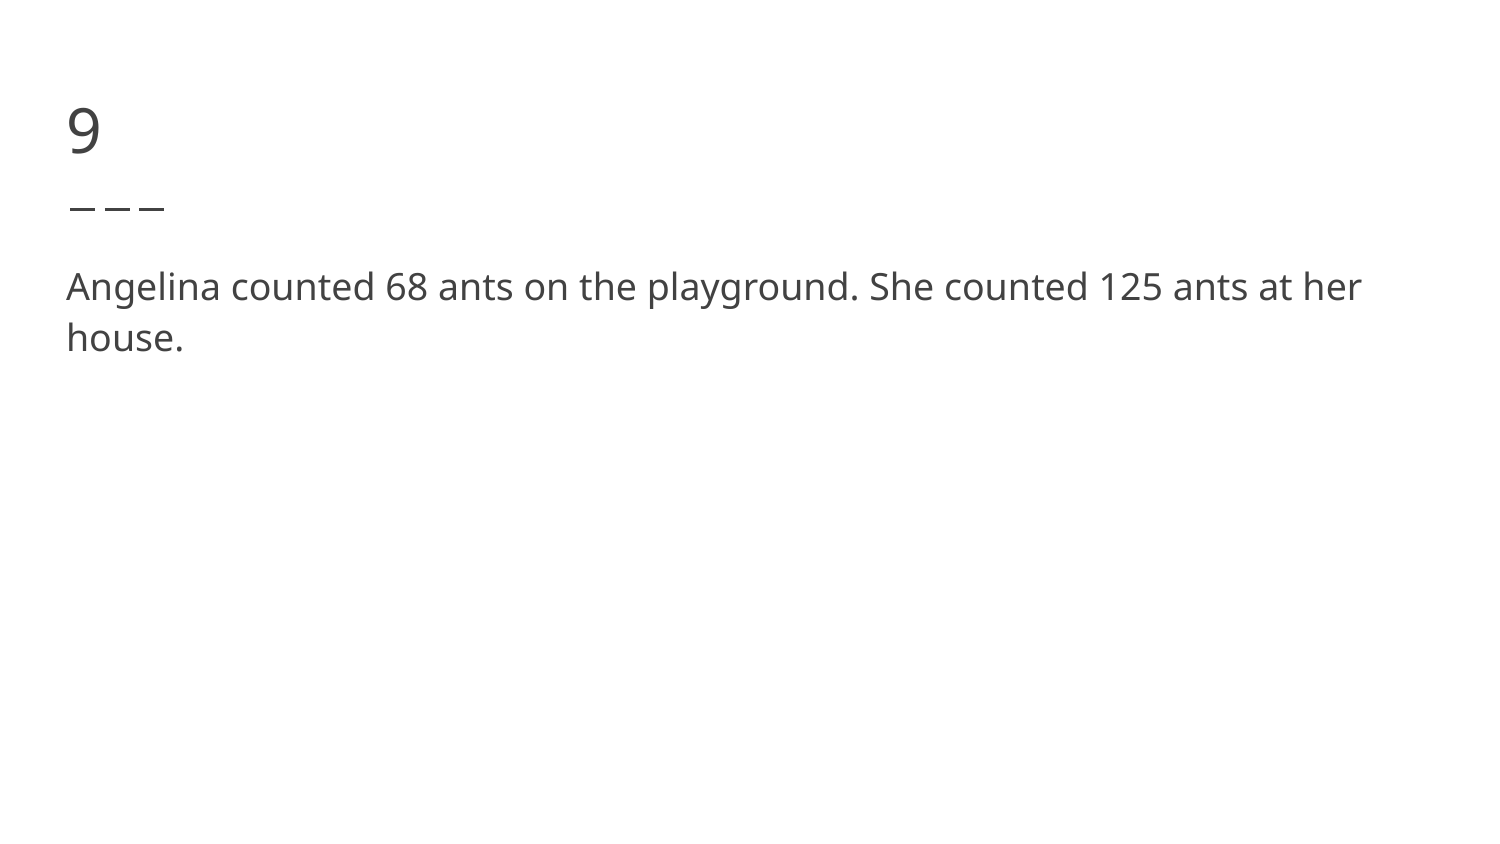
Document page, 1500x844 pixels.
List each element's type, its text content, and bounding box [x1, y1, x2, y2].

list Angelina counted 68 ants on the playground. She counted 125 ants at her house. [51, 240, 1449, 750]
title 9 [51, 61, 1449, 182]
